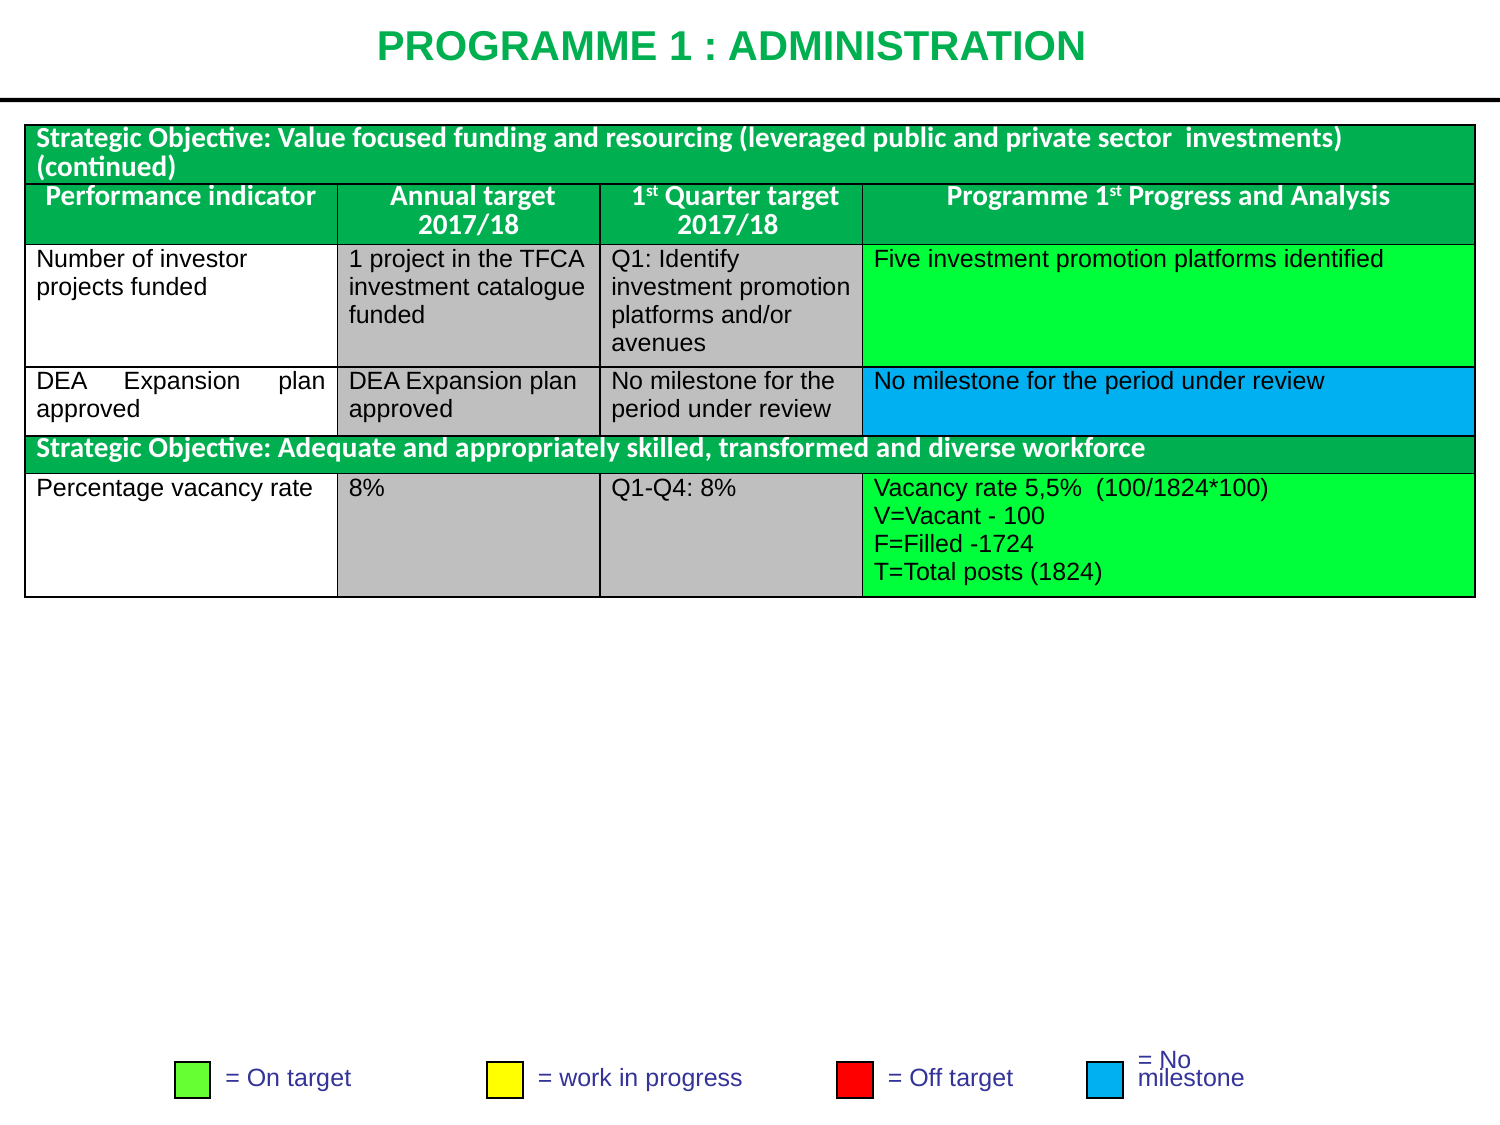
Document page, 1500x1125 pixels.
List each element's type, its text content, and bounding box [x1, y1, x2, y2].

table_cell 1 project in the TFCA investment catalogue funded [338, 245, 599, 366]
table_cell Q1-Q4: 8% [601, 474, 862, 596]
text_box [174, 1062, 1124, 1099]
table_cell No milestone for the period under review [863, 368, 1474, 435]
table_cell Q1: Identify investment promotion platforms and/or avenues [601, 245, 862, 366]
table_cell DEA Expansion plan approved [26, 368, 337, 435]
table_cell Strategic Objective: Adequate and appropriately skilled, transformed and diverse workforce [26, 437, 1474, 473]
table_cell Percentage vacancy rate [26, 474, 337, 596]
table_cell Annual target 2017/18 [338, 185, 599, 244]
table_cell DEA Expansion plan approved [338, 368, 599, 435]
table_header Strategic Objective: Value focused funding and resourcing (leveraged public and private sector investments) (continued) [26, 126, 1474, 183]
table_cell Five investment promotion platforms identified [863, 245, 1474, 366]
table_cell Number of investor projects funded [26, 245, 337, 366]
table_cell Vacancy rate 5,5% (100/1824*100) V=Vacant - 100 F=Filled -1724 T=Total posts (1824) [863, 474, 1474, 596]
table_cell 8% [338, 474, 599, 596]
table_cell Programme 1st Progress and Analysis [863, 185, 1474, 244]
table_cell No milestone for the period under review [601, 368, 862, 435]
title PROGRAMME 1 : ADMINISTRATION [0, 12, 1475, 75]
table_cell Performance indicator [26, 185, 337, 244]
table_cell 1st Quarter target 2017/18 [601, 185, 862, 244]
